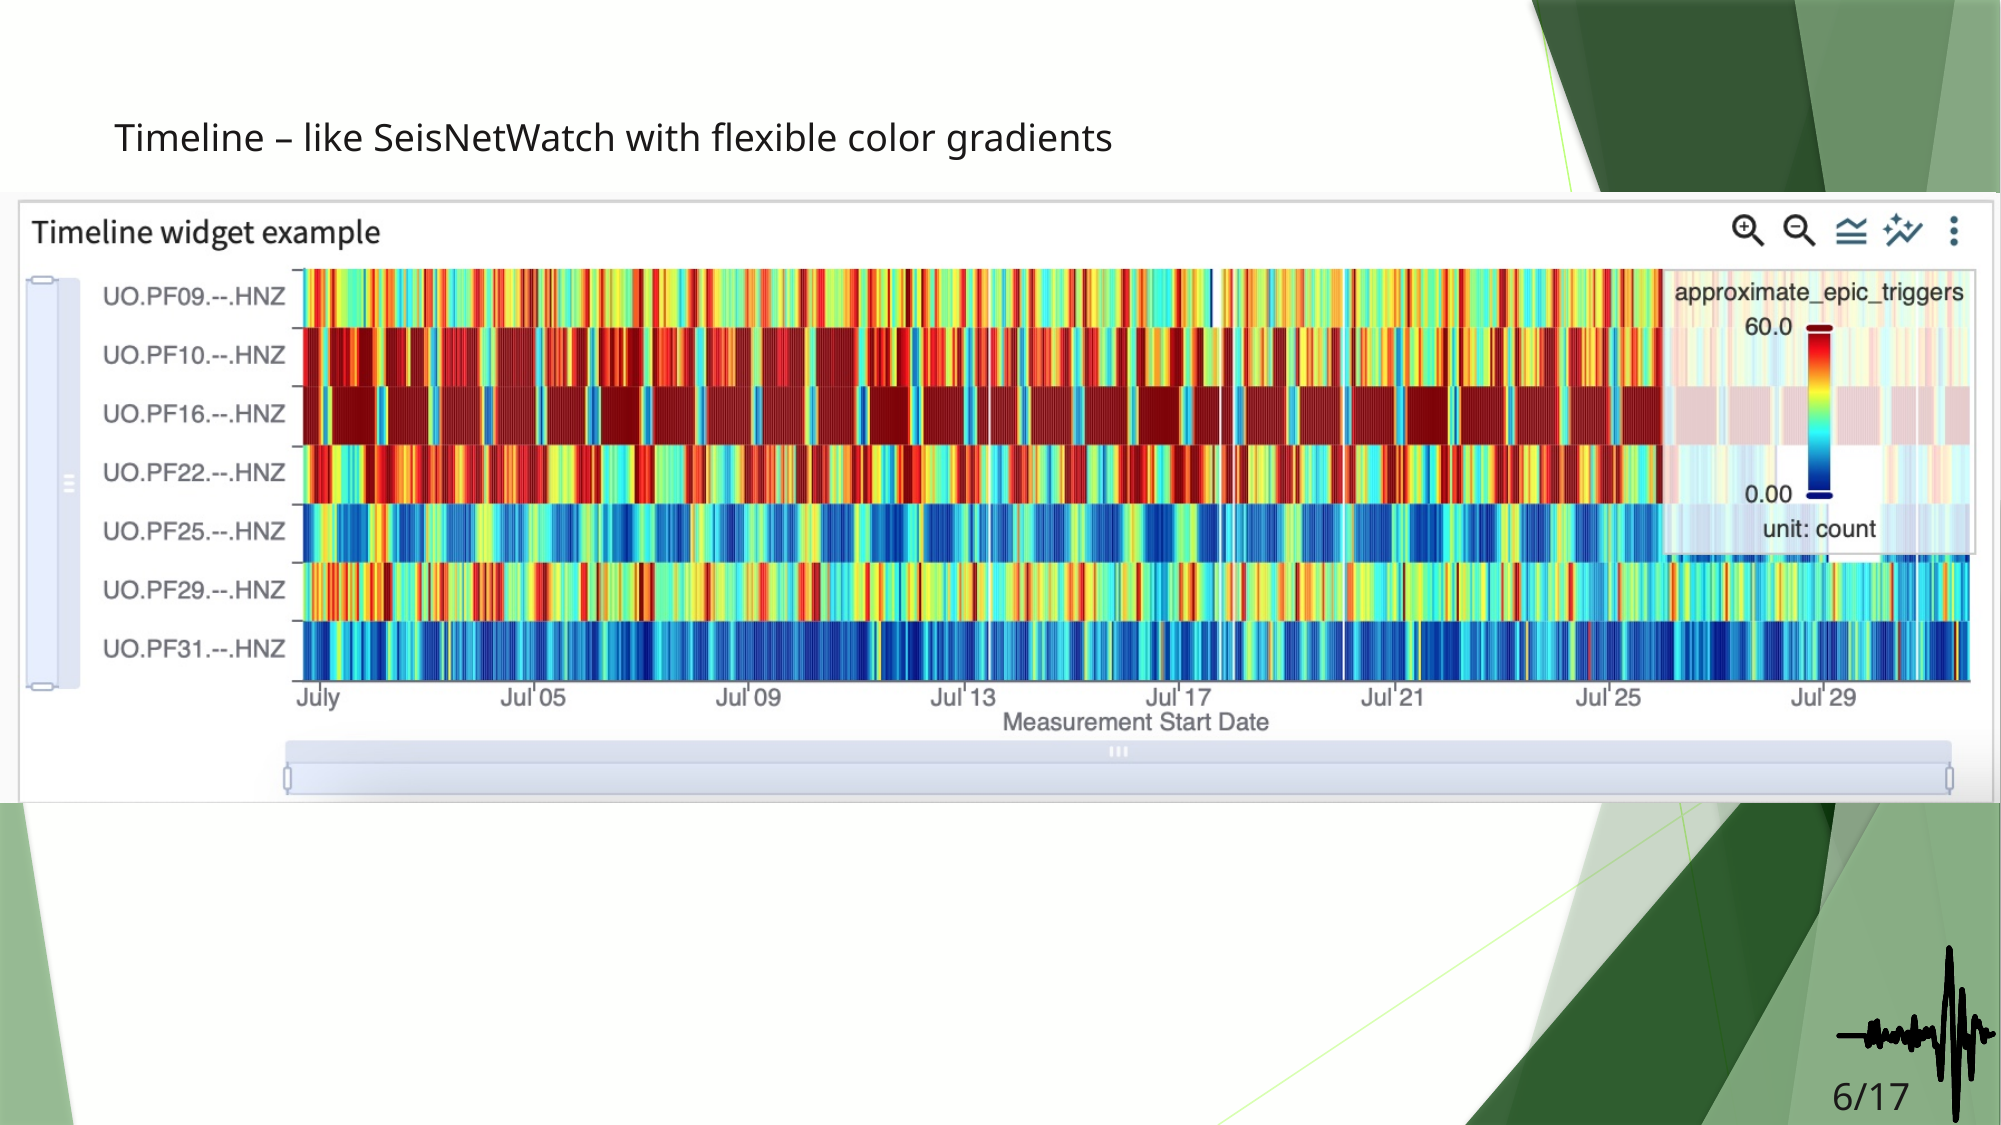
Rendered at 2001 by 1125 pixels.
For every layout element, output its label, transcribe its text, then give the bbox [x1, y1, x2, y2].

picture [0, 191, 2000, 804]
picture [1836, 945, 1996, 1123]
text_box Timeline – like SeisNetWatch with flexible color gradients [99, 106, 1130, 167]
